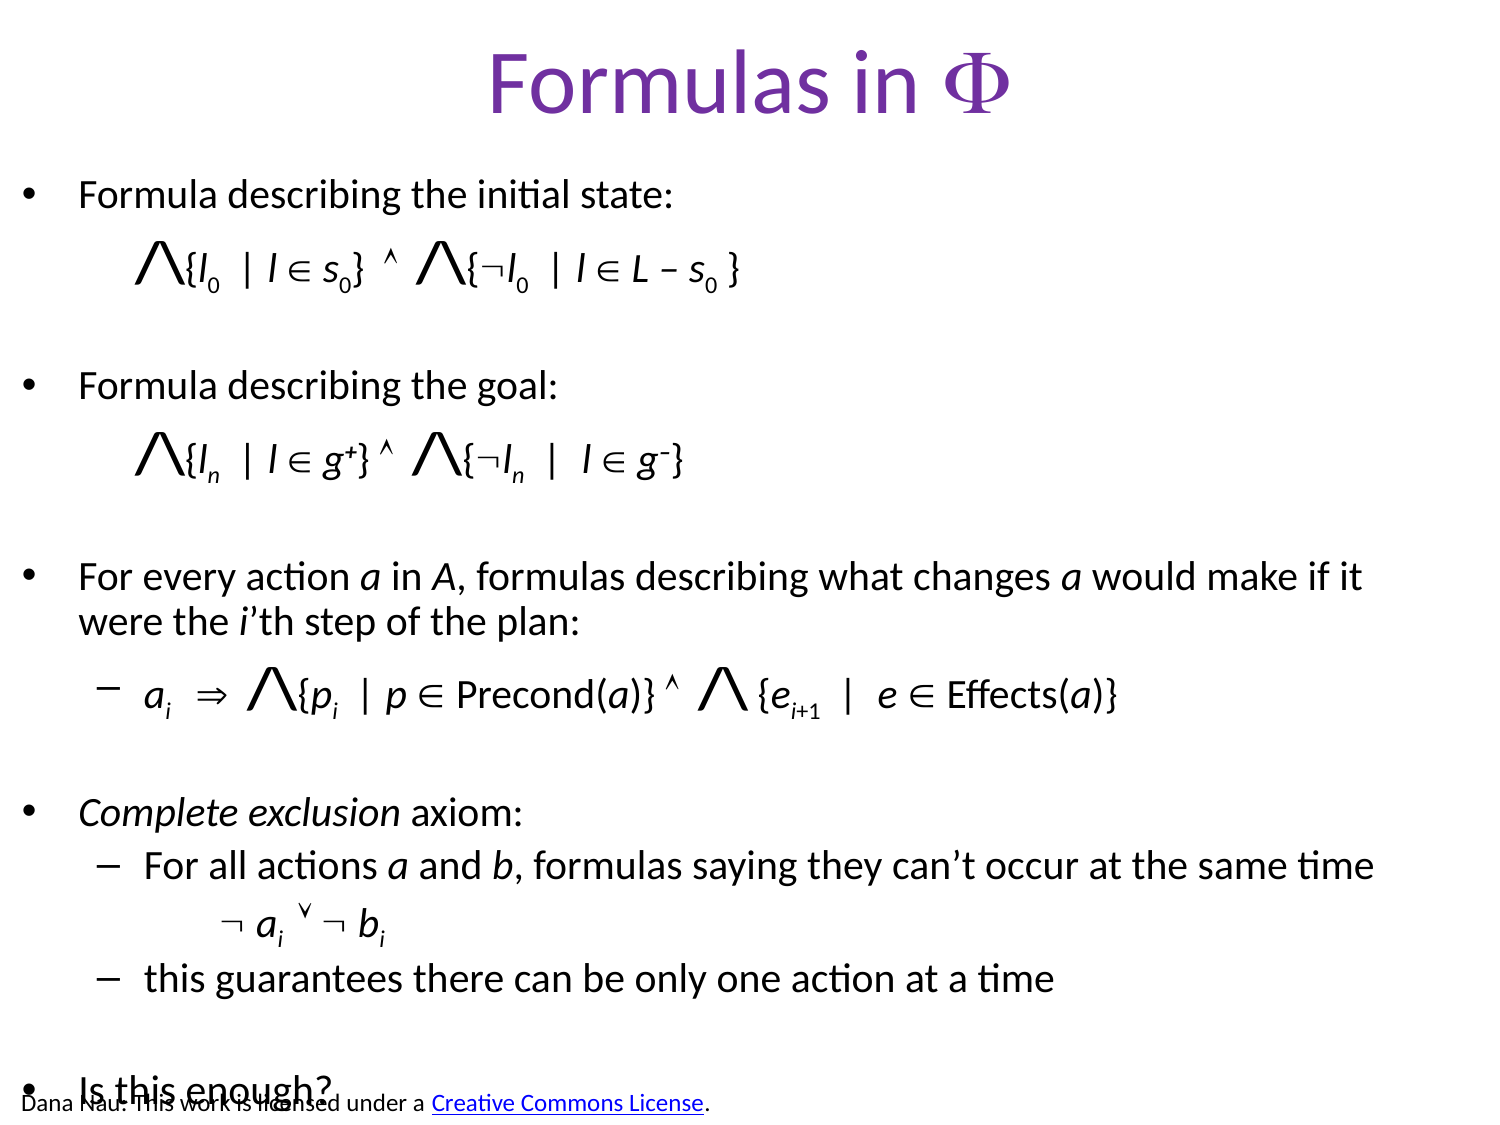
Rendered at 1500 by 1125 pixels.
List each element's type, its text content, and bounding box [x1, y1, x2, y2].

list Formula describing the initial state: /\{l0 | l  s0}  /\{l0 | l  L – s0 } Formula describing the goal: /\{ln | l  g+}  /\{ln | l  g–} For every action a in A, formulas describing what changes a would make if it were the i’th step of the plan: ai  /\{pi | p  Precond(a)}  /\ {ei+1 | e  Effects(a)} Complete exclusion axiom: For all actions a and b, formulas saying they can’t occur at the same time  ai   bi this guarantees there can be only one action at a time Is this enough? [6, 165, 1450, 909]
title Formulas in  [74, 0, 1426, 154]
text_box Dana Nau: This work is licensed under a Creative Commons License. [6, 1079, 726, 1125]
